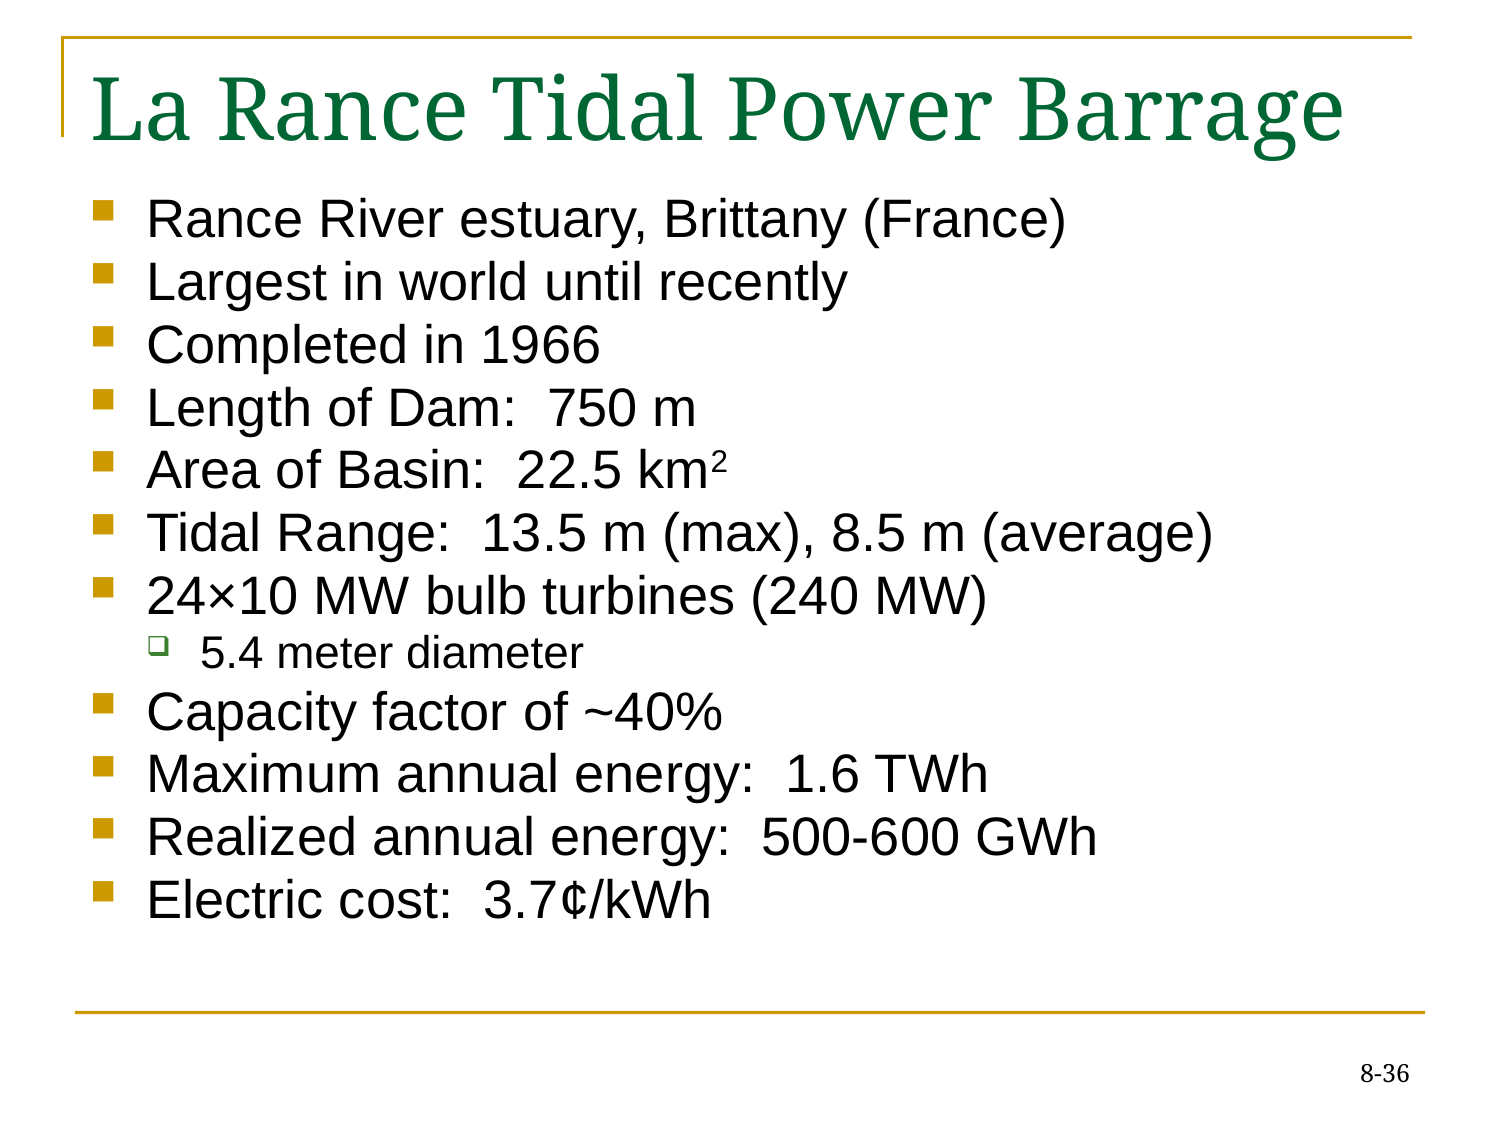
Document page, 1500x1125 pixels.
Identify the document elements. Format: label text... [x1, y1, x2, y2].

slide_number 8-36 [1074, 1023, 1426, 1100]
list Rance River estuary, Brittany (France) Largest in world until recently Completed in 1966 Length of Dam: 750 m Area of Basin: 22.5 km2 Tidal Range: 13.5 m (max), 8.5 m (average) 24×10 MW bulb turbines (240 MW) 5.4 meter diameter Capacity factor of ~40% Maximum annual energy: 1.6 TWh Realized annual energy: 500-600 GWh Electric cost: 3.7¢/kWh [75, 188, 1425, 1014]
title La Rance Tidal Power Barrage [75, 45, 1425, 188]
